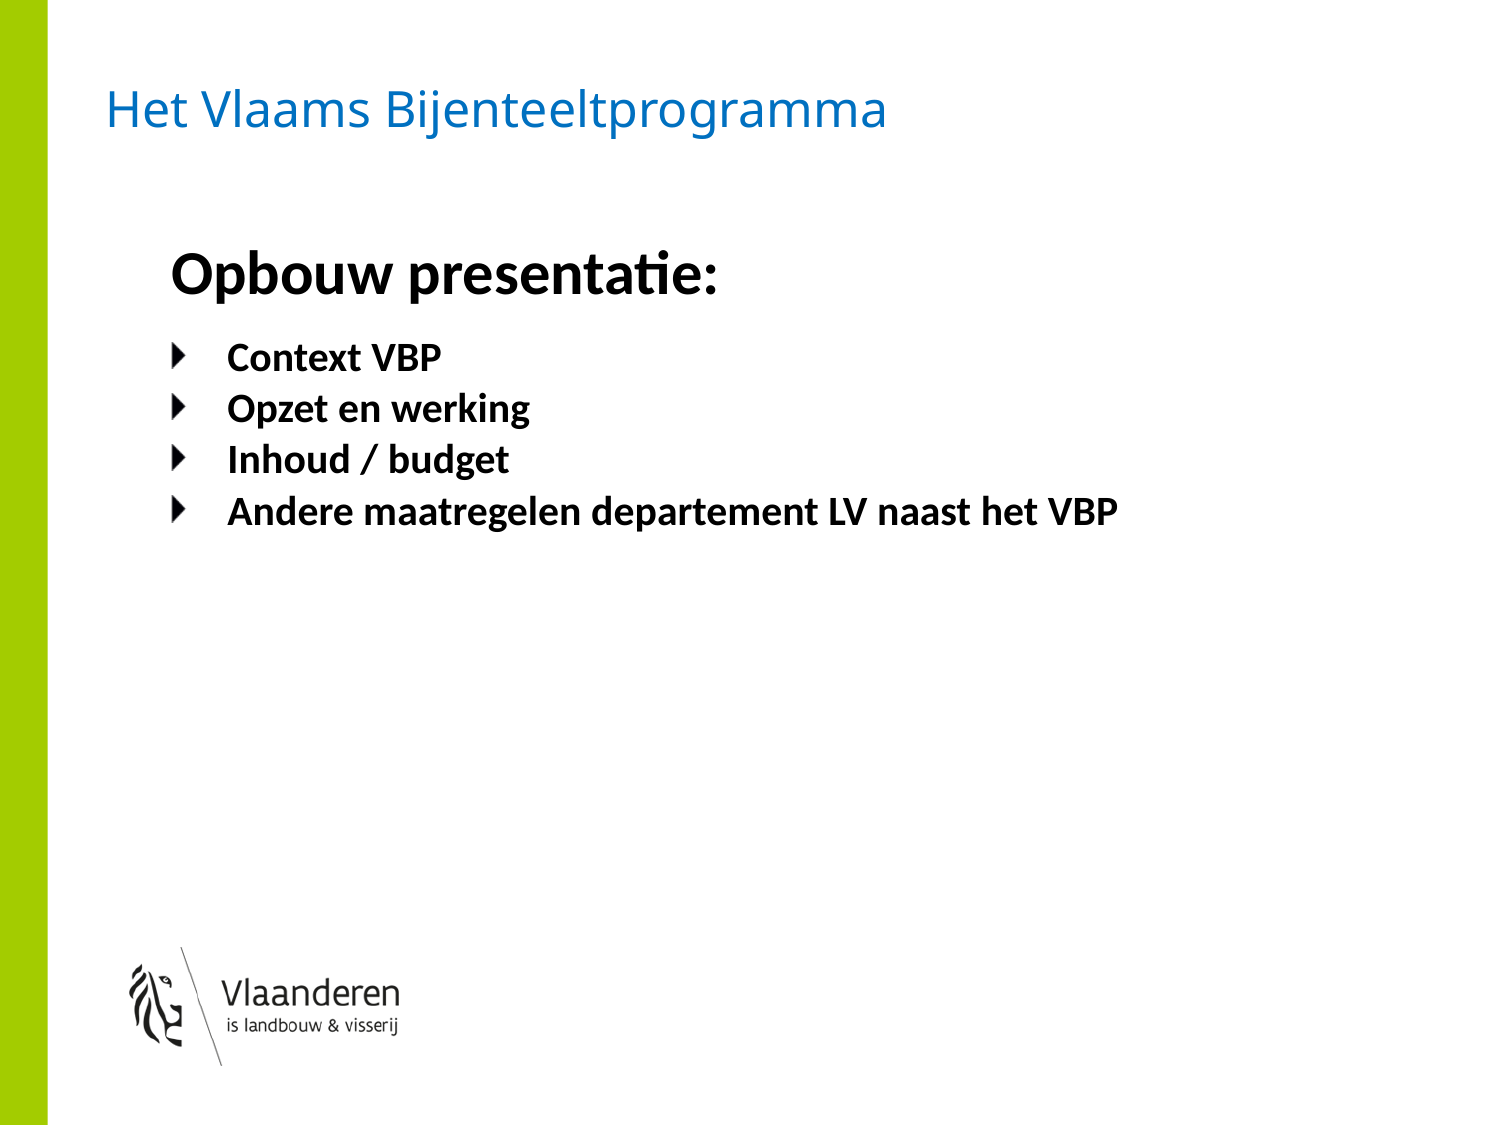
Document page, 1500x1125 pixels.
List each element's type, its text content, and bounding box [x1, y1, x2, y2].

picture [171, 393, 209, 420]
list Opbouw presentatie: Context VBP Opzet en werking Inhoud / budget Andere maatregelen departement LV naast het VBP [171, 184, 1341, 929]
picture [171, 342, 209, 369]
picture [171, 444, 209, 471]
picture [105, 940, 443, 1072]
title Het Vlaams Bijenteeltprogramma [105, 58, 1448, 242]
picture [171, 495, 209, 523]
